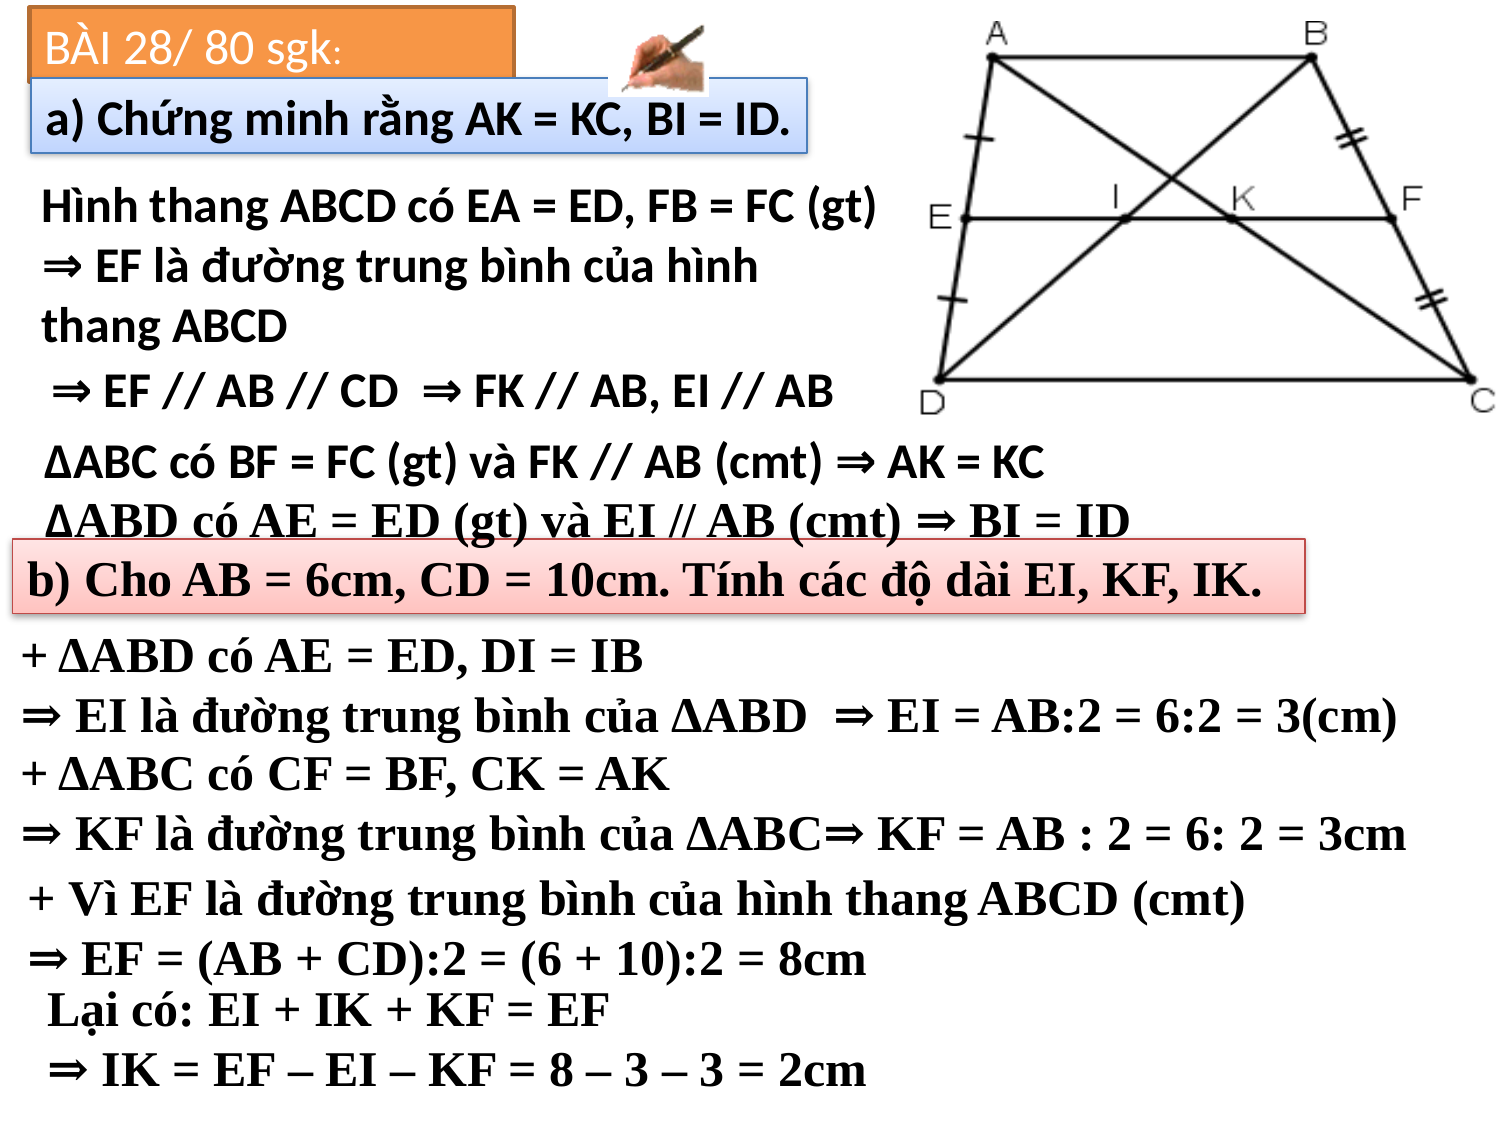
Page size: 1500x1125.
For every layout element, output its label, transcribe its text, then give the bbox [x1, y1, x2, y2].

text_box + ΔABD có AE = ED, DI = IB ⇒ EI là đường trung bình của ΔABD ⇒ EI = AB:2 = 6:2 = 3(cm) [5, 615, 1483, 733]
text_box ⇒ EF // AB // CD ⇒ FK // AB, EI // AB [35, 349, 850, 425]
text_box ΔABC có BF = FC (gt) và FK // AB (cmt) ⇒ AK = KC [29, 420, 1063, 496]
text_box ΔABD có AE = ED (gt) và EI // AB (cmt) ⇒ BI = ID [30, 479, 1147, 555]
text_box Lại có: EI + IK + KF = EF ⇒ IK = EF – EI – KF = 8 – 3 – 3 = 2cm [32, 969, 1093, 1105]
text_box b) Cho AB = 6cm, CD = 10cm. Tính các độ dài EI, KF, IK. [12, 538, 1306, 614]
picture [608, 0, 710, 97]
text_box a) Chứng minh rằng AK = KC, BI = ID. [30, 77, 808, 154]
picture [903, 21, 1500, 425]
text_box Hình thang ABCD có EA = ED, FB = FC (gt) ⇒ EF là đường trung bình của hình thang ABCD [26, 164, 898, 360]
text_box + Vì EF là đường trung bình của hình thang ABCD (cmt) ⇒ EF = (AB + CD):2 = (6 + 10):2 = 8cm [12, 868, 1483, 993]
text_box + ΔABC có CF = BF, CK = AK ⇒ KF là đường trung bình của ΔABC⇒ KF = AB : 2 = 6: 2 = 3cm [5, 733, 1483, 868]
text_box BÀI 28/ 80 sgk: [27, 5, 516, 78]
